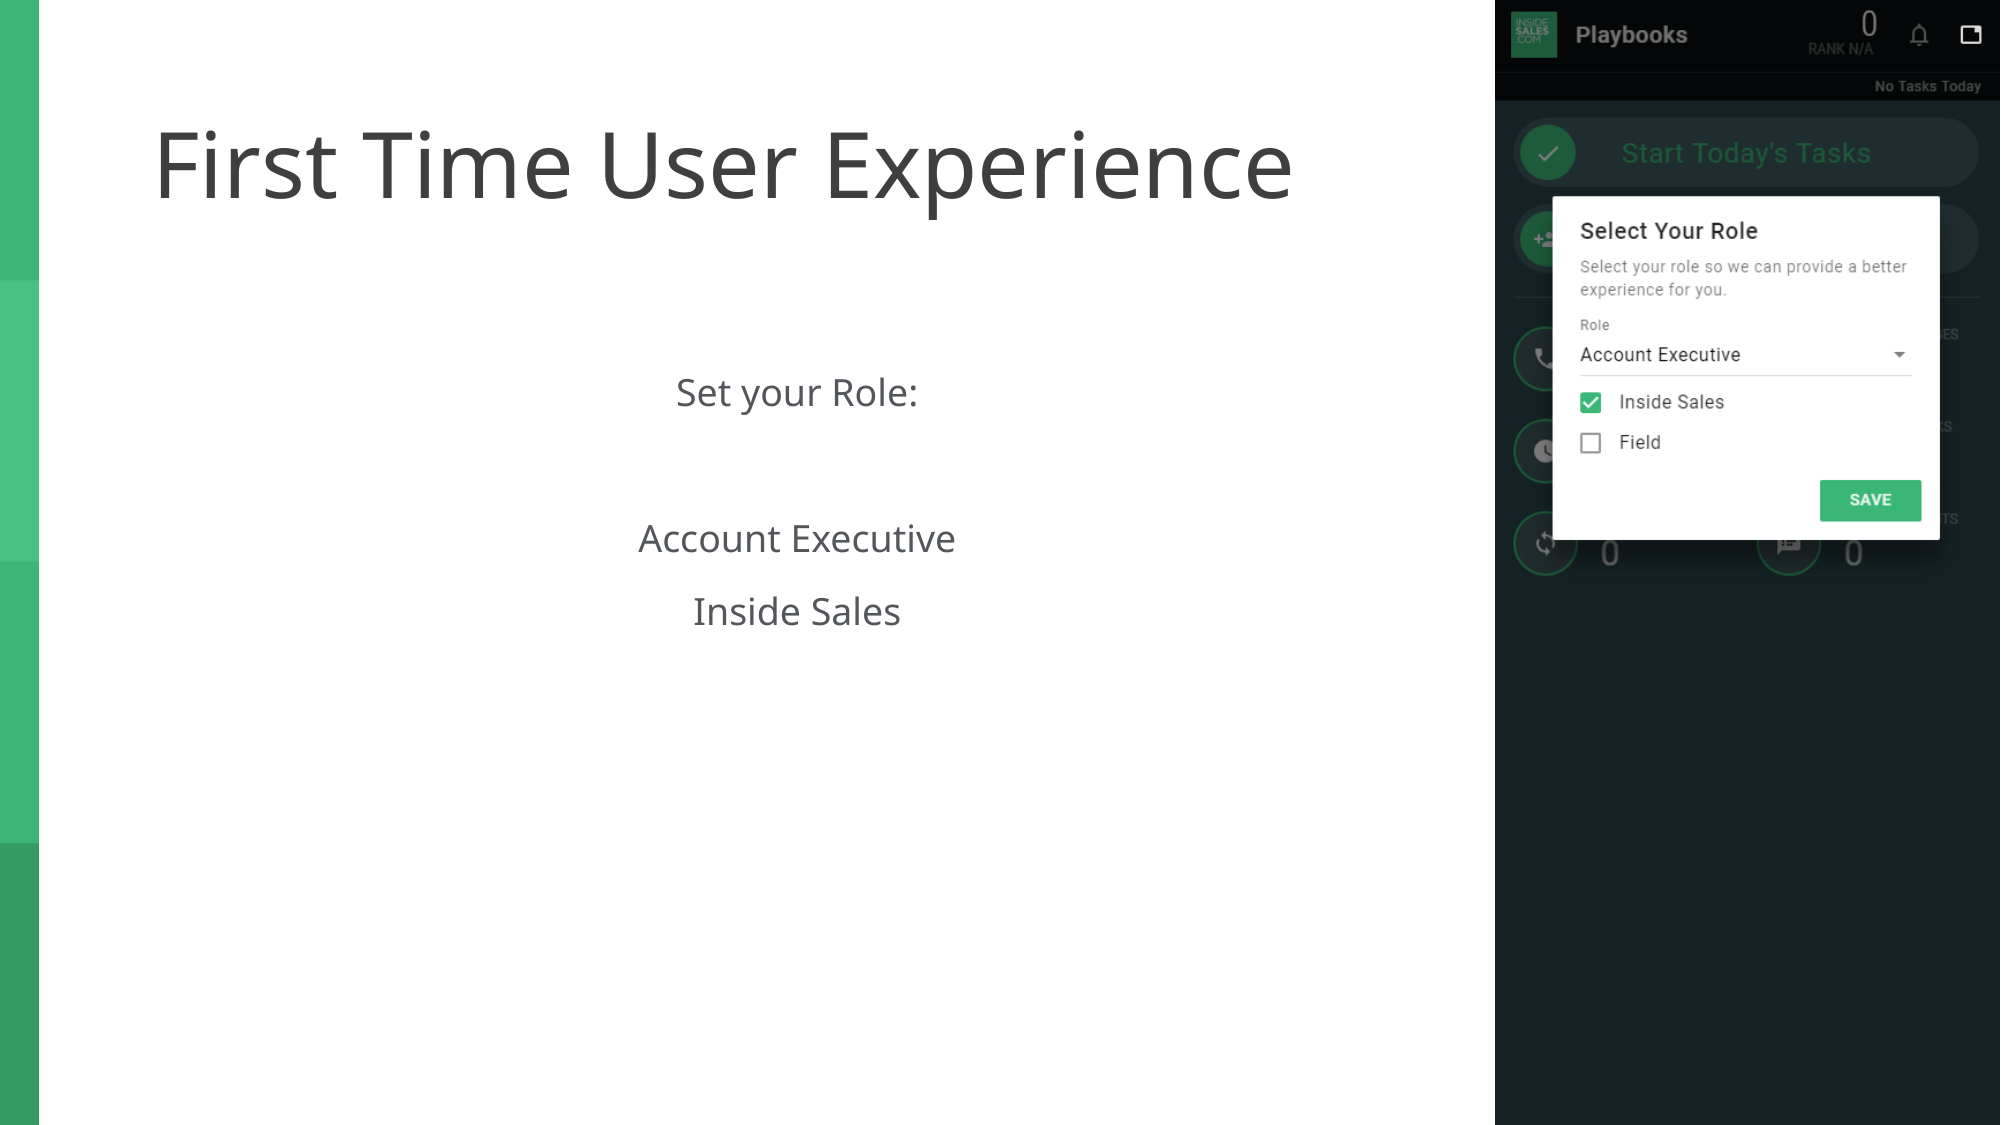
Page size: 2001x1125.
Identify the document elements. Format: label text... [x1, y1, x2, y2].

picture [0, 0, 39, 1125]
title First Time User Experience [137, 59, 1495, 278]
picture [1495, 0, 2000, 1125]
text_box Set your Role: Account Executive Inside Sales [352, 360, 1243, 646]
